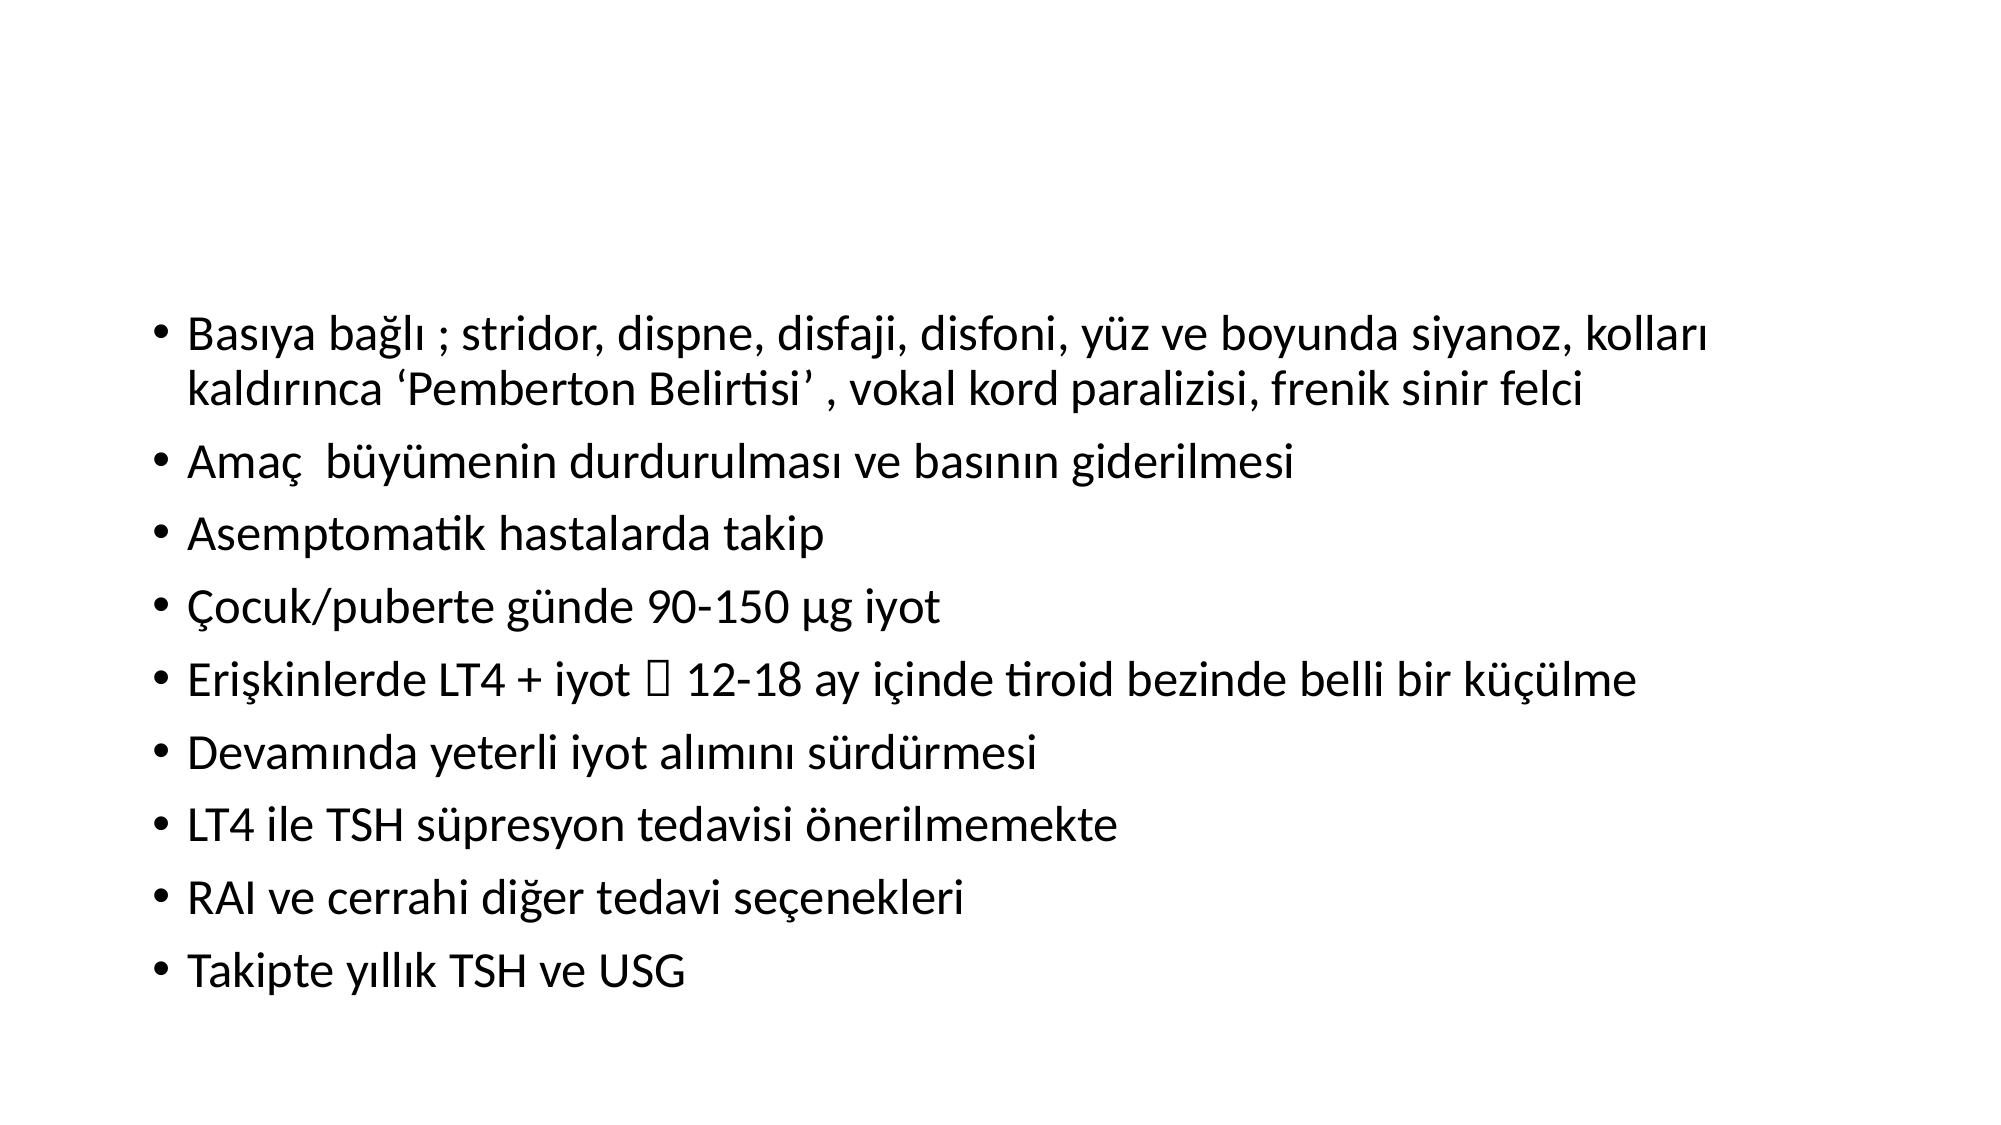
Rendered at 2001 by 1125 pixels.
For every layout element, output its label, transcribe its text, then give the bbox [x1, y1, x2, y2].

list Basıya bağlı ; stridor, dispne, disfaji, disfoni, yüz ve boyunda siyanoz, kolları kaldırınca ‘Pemberton Belirtisi’ , vokal kord paralizisi, frenik sinir felci Amaç büyümenin durdurulması ve basının giderilmesi Asemptomatik hastalarda takip Çocuk/puberte günde 90-150 μg iyot Erişkinlerde LT4 + iyot  12-18 ay içinde tiroid bezinde belli bir küçülme Devamında yeterli iyot alımını sürdürmesi LT4 ile TSH süpresyon tedavisi önerilmemekte RAI ve cerrahi diğer tedavi seçenekleri Takipte yıllık TSH ve USG [137, 299, 1863, 1014]
